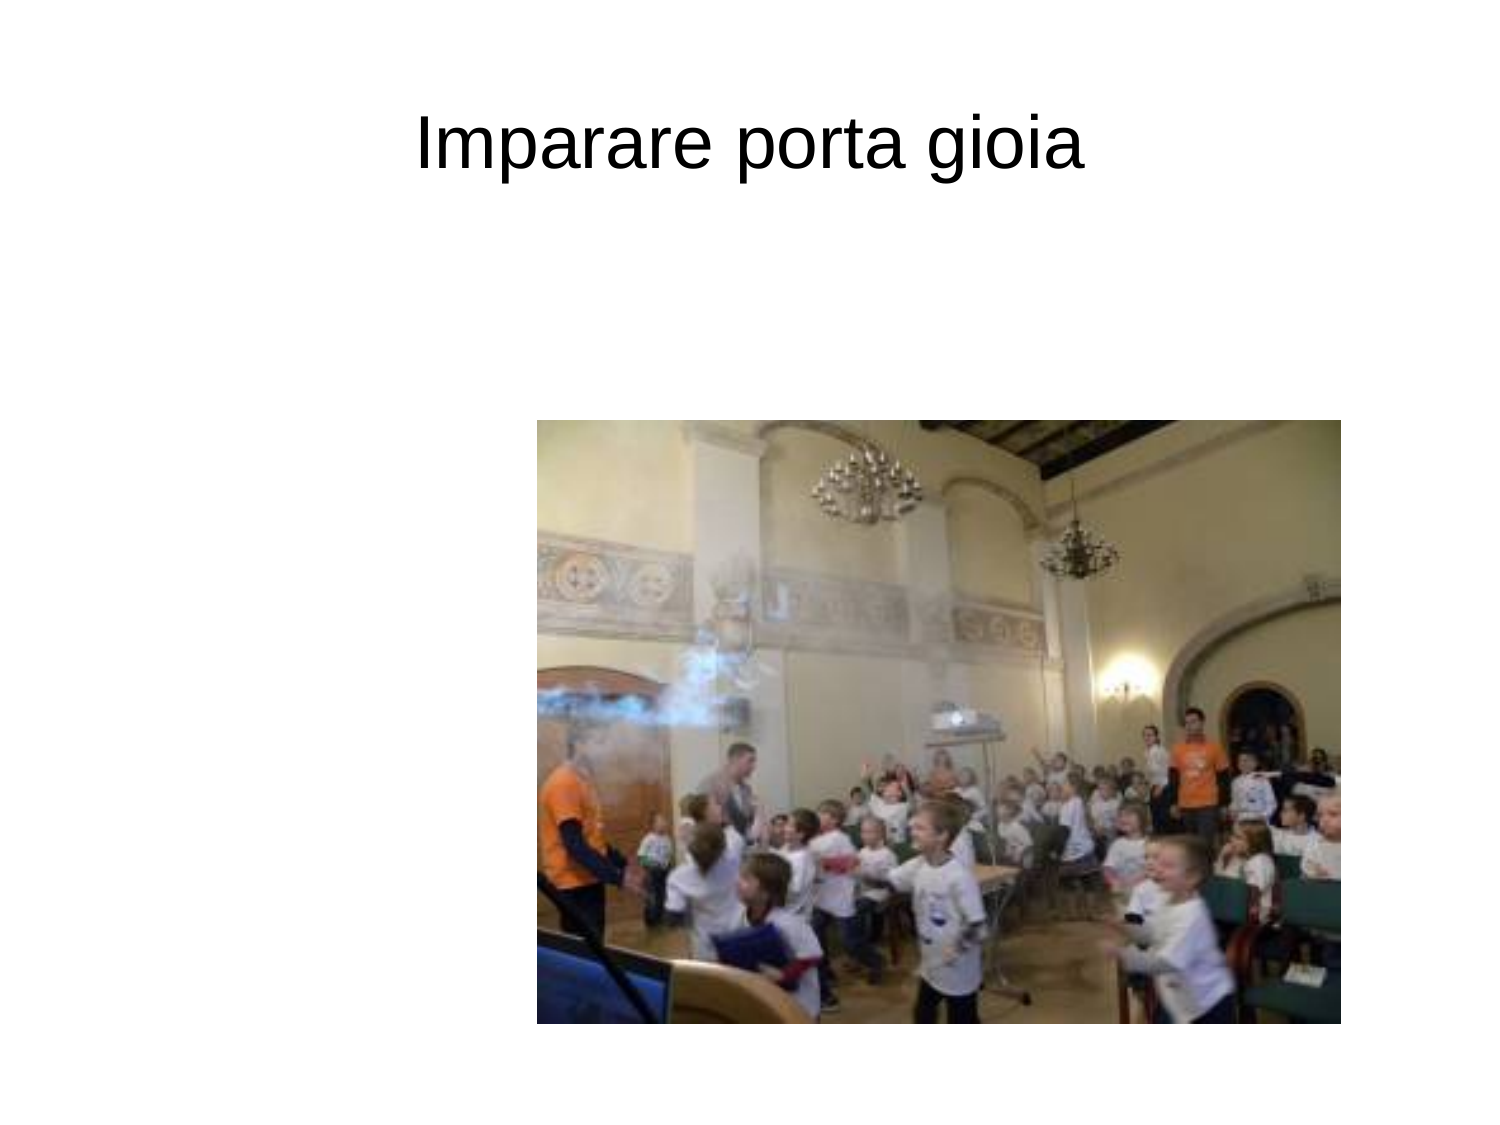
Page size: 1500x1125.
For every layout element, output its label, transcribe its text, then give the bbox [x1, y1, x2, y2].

picture [537, 420, 1341, 1024]
title Imparare porta gioia [75, 45, 1425, 233]
